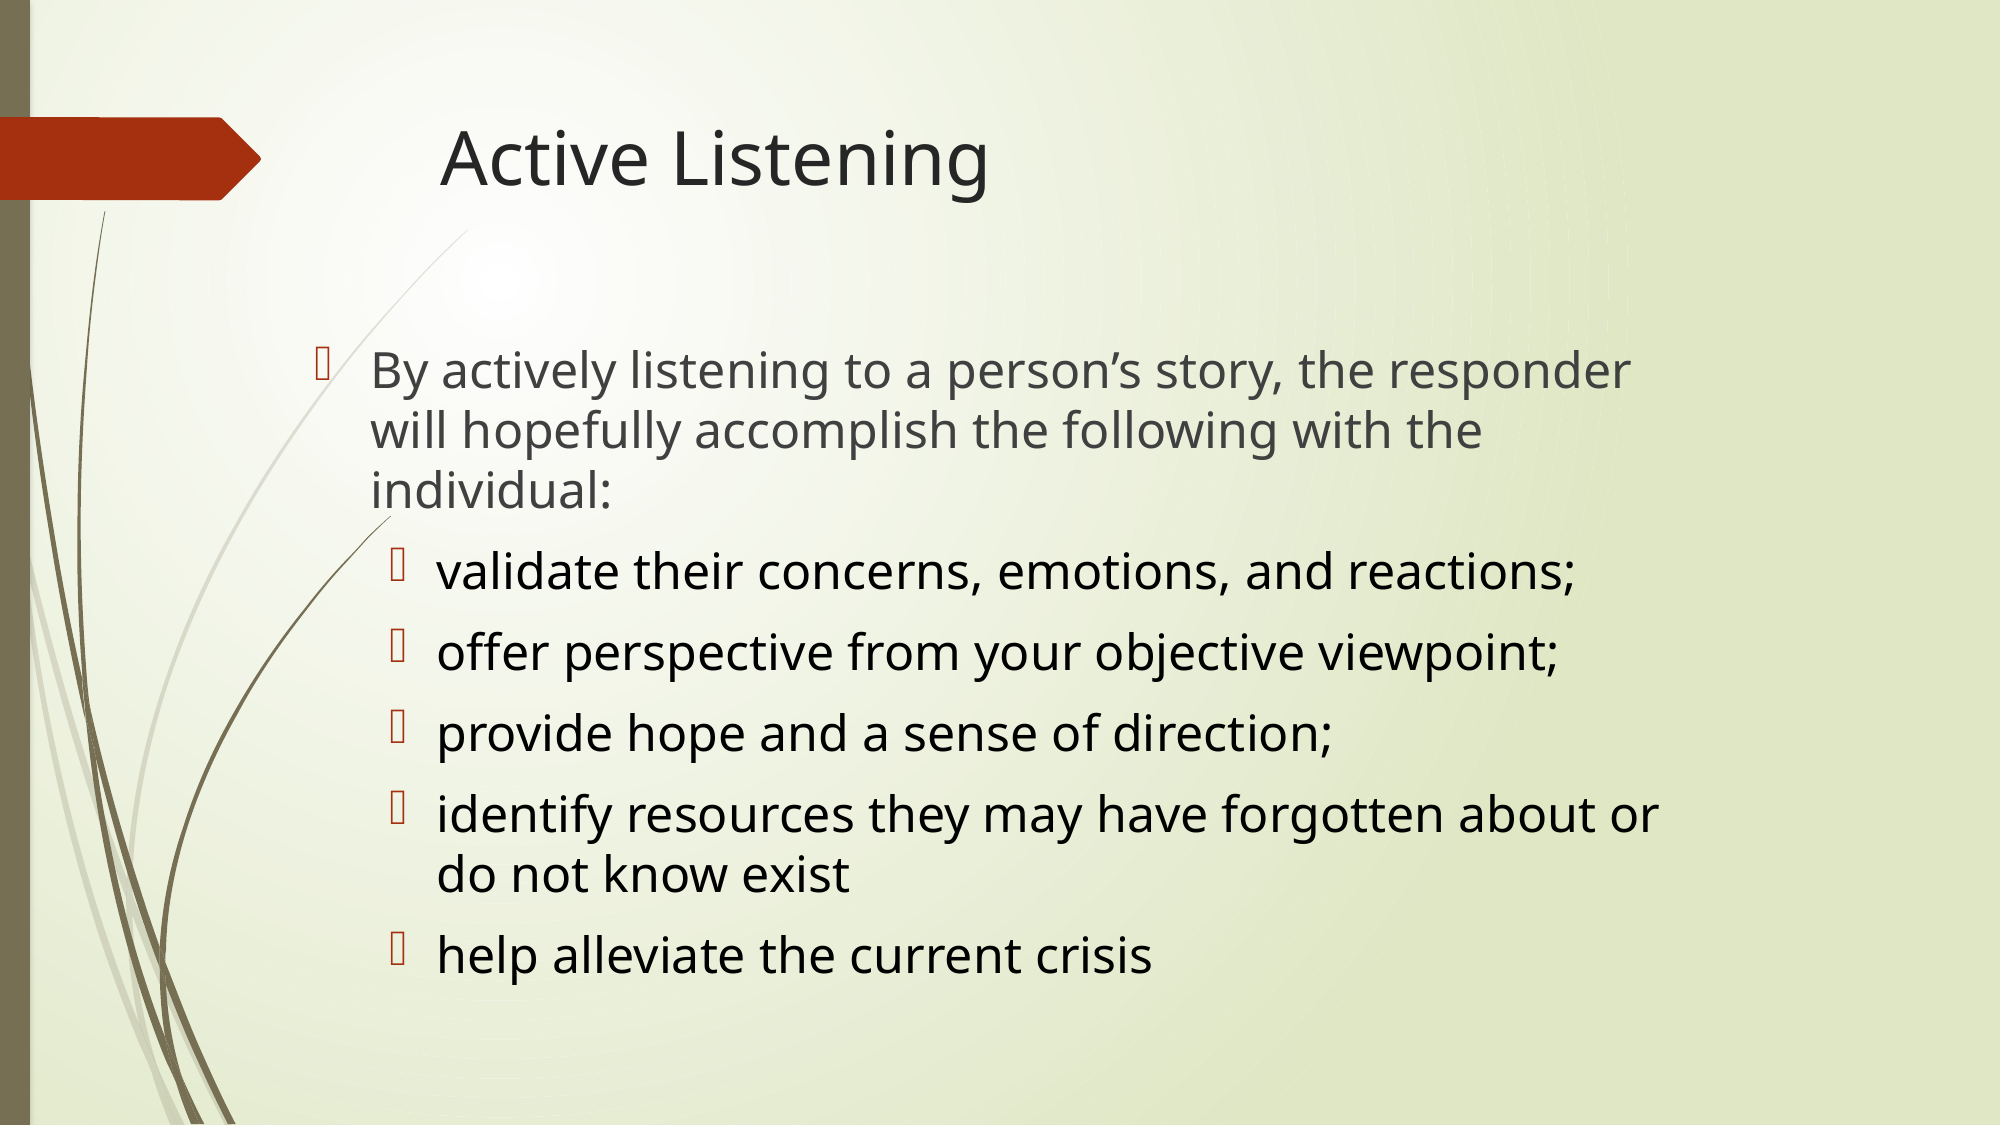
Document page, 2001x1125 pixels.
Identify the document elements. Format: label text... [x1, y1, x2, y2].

title Active Listening [425, 102, 1888, 313]
list By actively listening to a person’s story, the responder will hopefully accomplish the following with the individual: validate their concerns, emotions, and reactions; offer perspective from your objective viewpoint; provide hope and a sense of direction; identify resources they may have forgotten about or do not know exist help alleviate the current crisis [299, 250, 1695, 1001]
